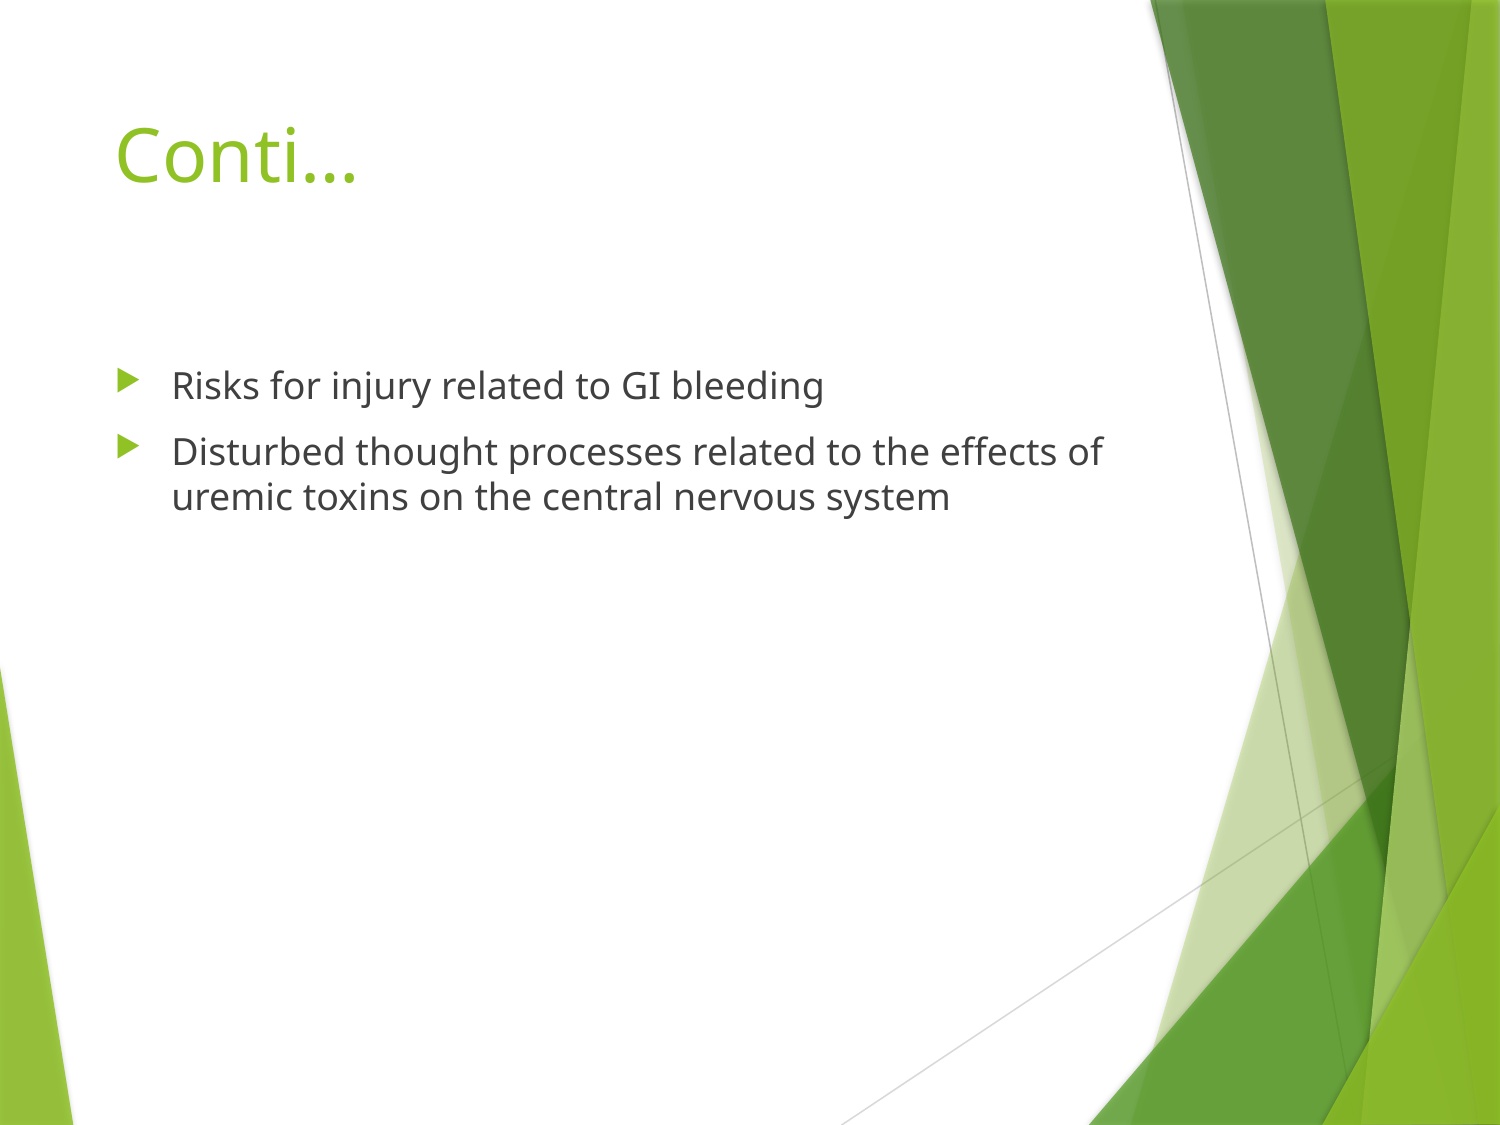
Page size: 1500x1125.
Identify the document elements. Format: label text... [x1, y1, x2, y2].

title Conti… [99, 99, 1142, 317]
list Risks for injury related to GI bleeding Disturbed thought processes related to the effects of uremic toxins on the central nervous system [99, 354, 1142, 992]
